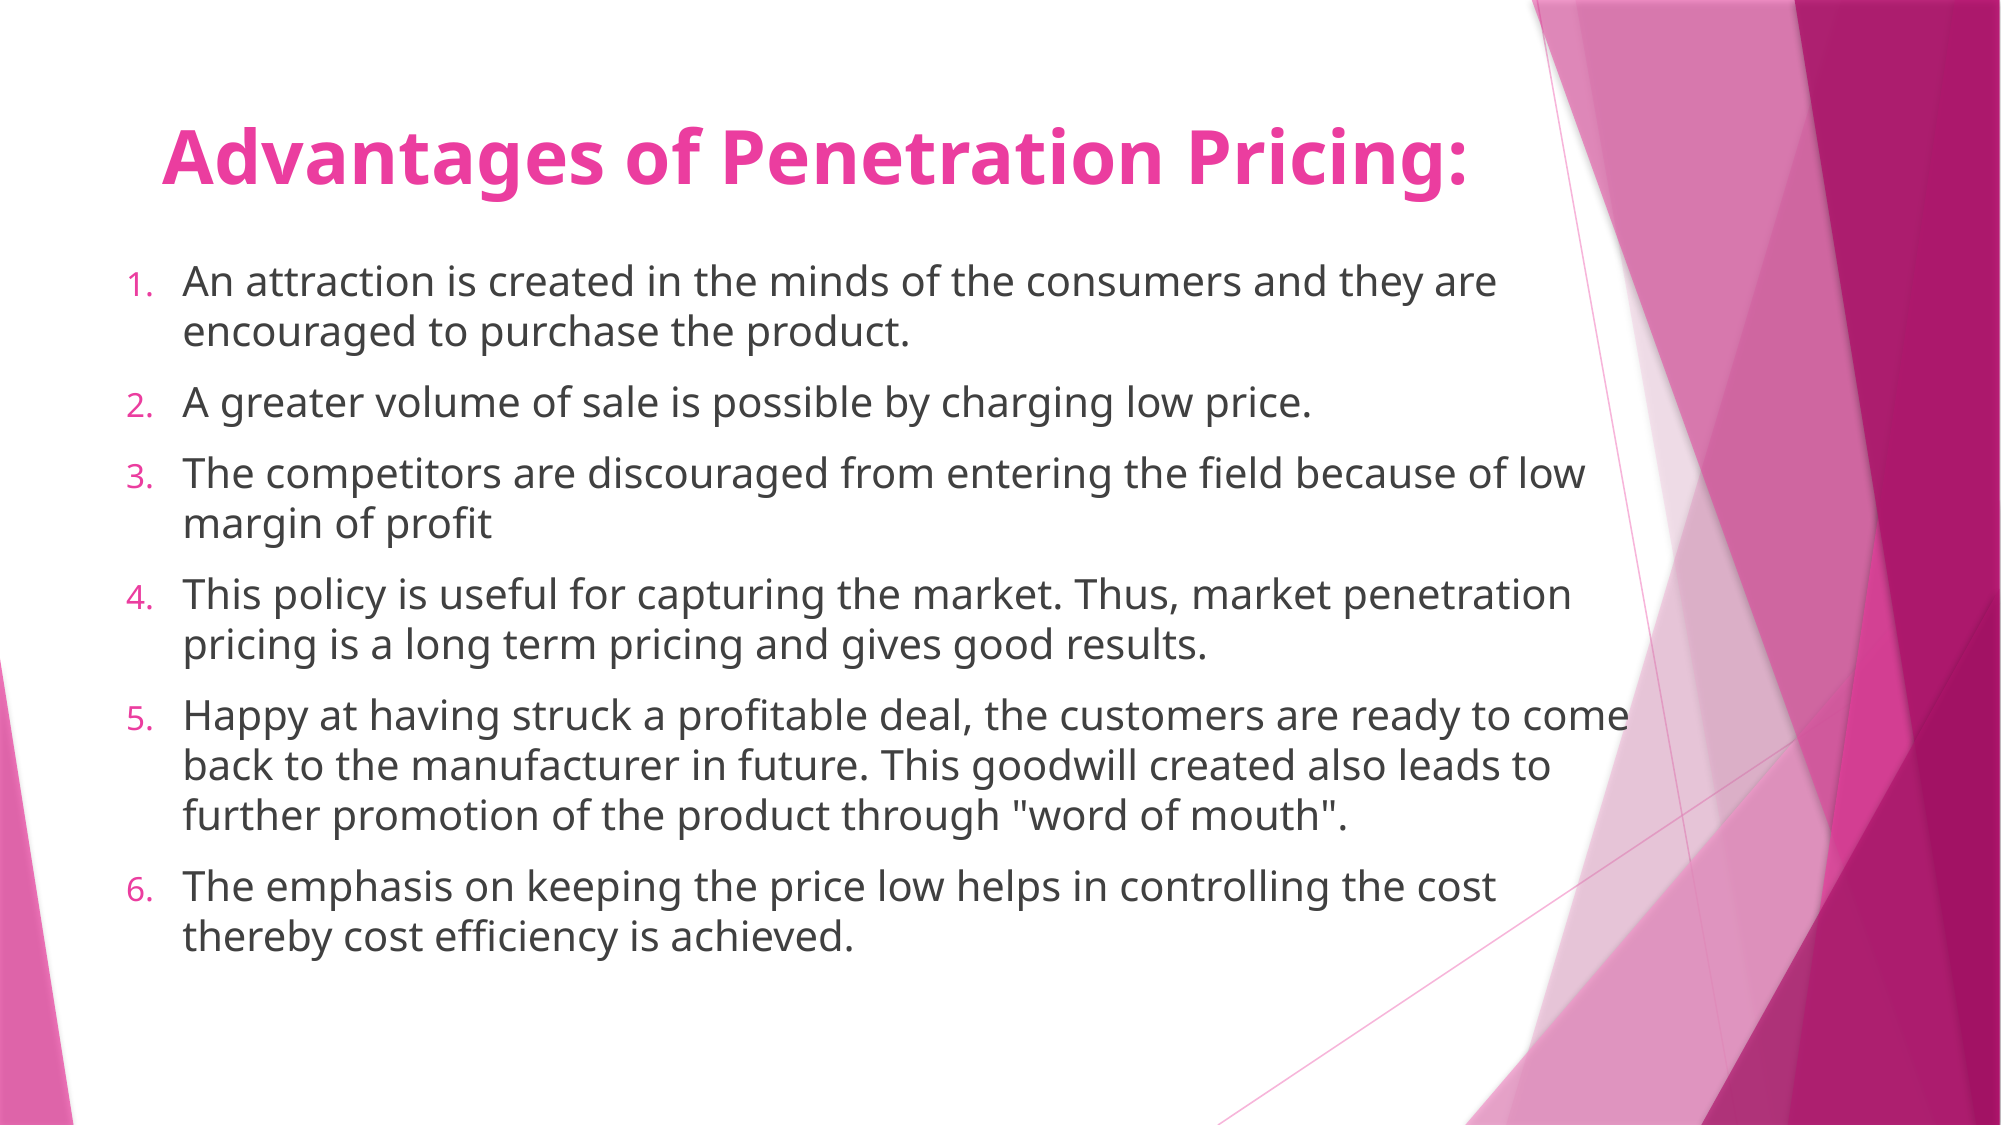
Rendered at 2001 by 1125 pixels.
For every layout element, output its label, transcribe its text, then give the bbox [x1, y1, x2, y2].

title Advantages of Penetration Pricing: [111, 102, 1522, 212]
list An attraction is created in the minds of the consumers and they are encouraged to purchase the product. A greater volume of sale is possible by charging low price. The competitors are discouraged from entering the field because of low margin of profit This policy is useful for capturing the market. Thus, market penetration pricing is a long term pricing and gives good results. Happy at having struck a profitable deal, the customers are ready to come back to the manufacturer in future. This goodwill created also leads to further promotion of the product through "word of mouth". The emphasis on keeping the price low helps in controlling the cost thereby cost efficiency is achieved. [111, 247, 1672, 1125]
